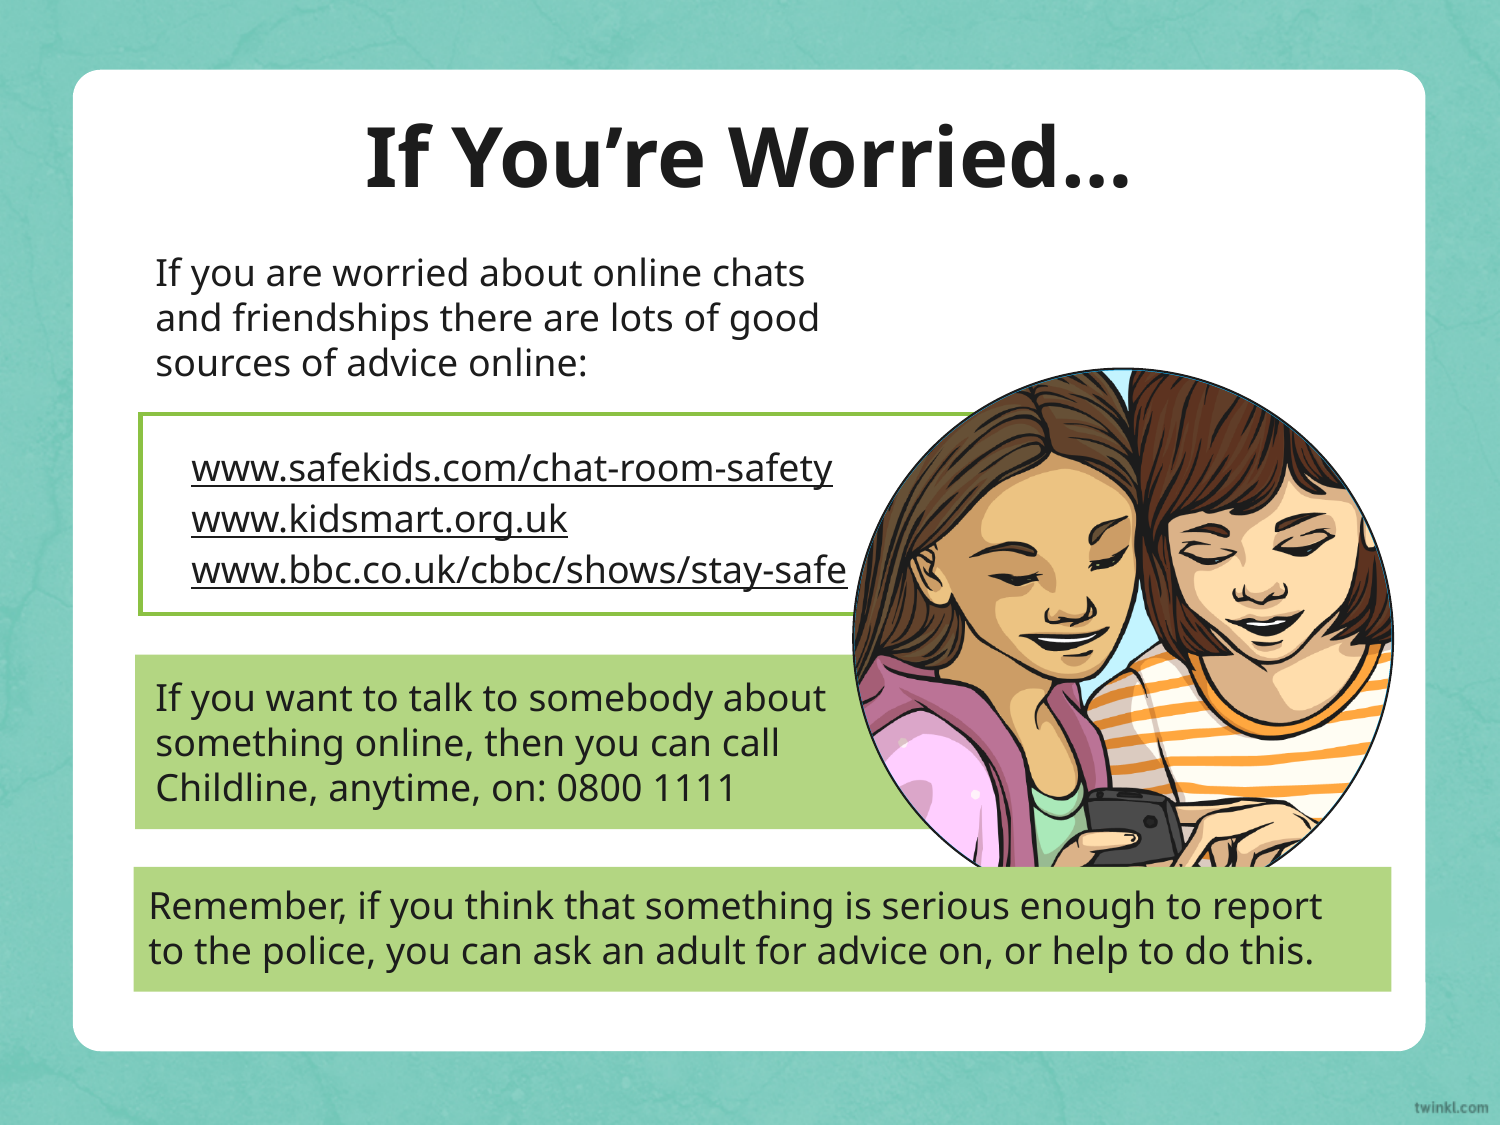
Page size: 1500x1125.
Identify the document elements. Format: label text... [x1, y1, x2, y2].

text_box If you are worried about online chats and friendships there are lots of good sources of advice online: [140, 241, 883, 392]
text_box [133, 866, 1392, 992]
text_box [135, 654, 853, 830]
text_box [140, 413, 853, 614]
picture [0, 0, 1500, 1125]
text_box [853, 368, 1394, 909]
title If You’re Worried… [73, 76, 1426, 244]
